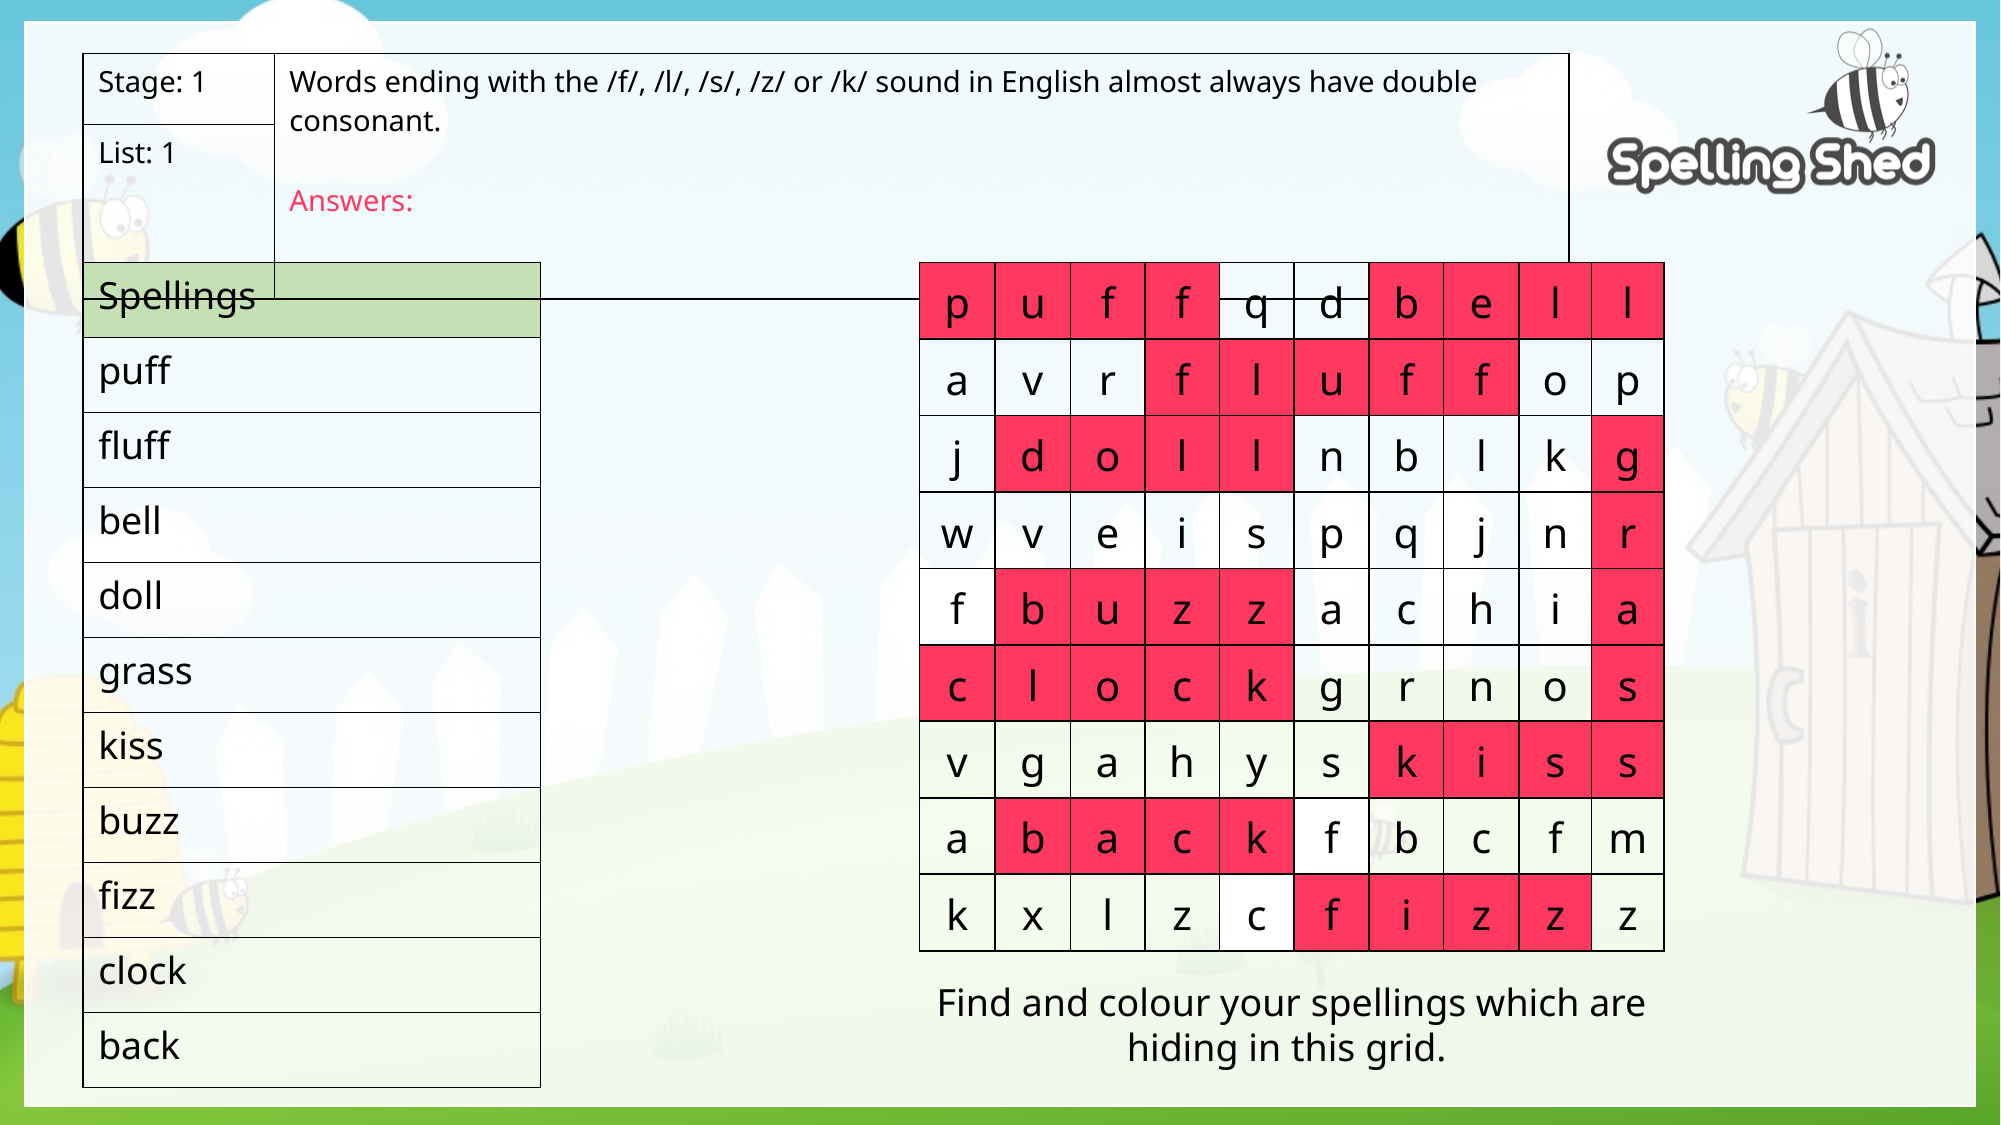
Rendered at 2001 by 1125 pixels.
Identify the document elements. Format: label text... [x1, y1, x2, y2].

text_box Find and colour your spellings which are hiding in this grid. [919, 971, 1665, 1077]
table_cell s [1220, 493, 1293, 568]
table_cell y [1220, 722, 1293, 797]
table_cell z [1444, 875, 1518, 950]
table_cell l [1146, 416, 1219, 491]
table_cell grass [84, 638, 540, 712]
table_cell j [920, 416, 994, 491]
table_cell v [996, 493, 1070, 568]
table_cell i [1444, 722, 1518, 797]
table_cell s [1295, 722, 1368, 797]
table_header f [1146, 263, 1219, 338]
table_cell q [1370, 493, 1443, 568]
table_header Stage: 1 [84, 54, 274, 124]
table_cell l [1220, 416, 1293, 491]
table_cell z [1146, 569, 1219, 644]
table_cell s [1592, 646, 1663, 720]
table_cell g [1295, 646, 1368, 720]
table_header f [1071, 263, 1144, 338]
table_cell n [1295, 416, 1368, 491]
table_cell a [920, 340, 994, 415]
table_cell v [920, 722, 994, 797]
table_cell f [1370, 340, 1443, 415]
table_cell a [1295, 569, 1368, 644]
table_cell u [1071, 569, 1144, 644]
table_cell h [1146, 722, 1219, 797]
table_cell u [1295, 340, 1368, 415]
table_cell k [920, 875, 994, 950]
table_cell a [1071, 722, 1144, 797]
table_header Spellings [84, 300, 540, 337]
table_header l [1592, 263, 1663, 338]
table_cell k [1370, 722, 1443, 797]
table_cell b [996, 799, 1070, 873]
table_cell a [1071, 799, 1144, 873]
table_cell clock [84, 938, 540, 1012]
table_cell r [1071, 340, 1144, 415]
table_cell b [996, 569, 1070, 644]
table_cell s [1520, 722, 1591, 797]
table_cell l [1444, 416, 1518, 491]
table_cell h [1444, 569, 1518, 644]
table_cell p [1295, 493, 1368, 568]
table_cell x [996, 875, 1070, 950]
table_cell z [1146, 875, 1219, 950]
table_cell b [1370, 416, 1443, 491]
table_cell n [1520, 493, 1591, 568]
table_cell c [1220, 875, 1293, 950]
table_cell j [1444, 493, 1518, 568]
table_cell w [920, 493, 994, 568]
table_header q [1220, 263, 1293, 338]
table_cell bell [84, 488, 540, 562]
table_cell c [1146, 646, 1219, 720]
table_cell z [1592, 875, 1663, 950]
table_cell c [1444, 799, 1518, 873]
table_cell i [1370, 875, 1443, 950]
table_cell p [1592, 340, 1663, 415]
table_cell f [1146, 340, 1219, 415]
table_cell v [996, 340, 1070, 415]
table_cell i [1146, 493, 1219, 568]
table_cell e [1071, 493, 1144, 568]
table_cell r [1592, 493, 1663, 568]
table_cell k [1220, 646, 1293, 720]
table_cell k [1520, 416, 1591, 491]
table_cell puff [84, 338, 540, 412]
table_cell doll [84, 563, 540, 637]
table_cell f [920, 569, 994, 644]
table_cell a [920, 799, 994, 873]
table_cell i [1520, 569, 1591, 644]
table_cell back [84, 1013, 540, 1087]
table_header l [1520, 263, 1591, 338]
table_cell buzz [84, 788, 540, 862]
table_cell o [1071, 416, 1144, 491]
table_cell o [1071, 646, 1144, 720]
table_cell d [996, 416, 1070, 491]
table_cell g [1592, 416, 1663, 491]
table_cell kiss [84, 713, 540, 787]
table_cell l [1071, 875, 1144, 950]
table_cell a [1592, 569, 1663, 644]
table_cell s [1592, 722, 1663, 797]
table_cell f [1444, 340, 1518, 415]
table_header e [1444, 263, 1518, 338]
table_cell z [1220, 569, 1293, 644]
table_cell l [996, 646, 1070, 720]
table_cell o [1520, 646, 1591, 720]
table_cell m [1592, 799, 1663, 873]
table_cell r [1370, 646, 1443, 720]
table_cell c [1146, 799, 1219, 873]
table_cell b [1370, 799, 1443, 873]
table_cell c [1370, 569, 1443, 644]
table_cell o [1520, 340, 1591, 415]
table_header p [920, 263, 994, 338]
table_cell l [1220, 340, 1293, 415]
table_cell g [996, 722, 1070, 797]
table_cell z [1520, 875, 1591, 950]
table_cell fizz [84, 863, 540, 937]
table_header Words ending with the /f/, /l/, /s/, /z/ or /k/ sound in English almost always have double consonant. Answers: [275, 54, 1568, 298]
table_cell f [1295, 799, 1368, 873]
table_header b [1370, 263, 1443, 338]
table_header d [1295, 263, 1368, 338]
table_cell c [920, 646, 994, 720]
table_cell n [1444, 646, 1518, 720]
table_cell f [1520, 799, 1591, 873]
table_header u [996, 263, 1070, 338]
table_cell f [1295, 875, 1368, 950]
table_cell List: 1 [84, 125, 274, 298]
table_cell k [1220, 799, 1293, 873]
picture [0, 0, 2001, 1125]
table_cell fluff [84, 413, 540, 487]
